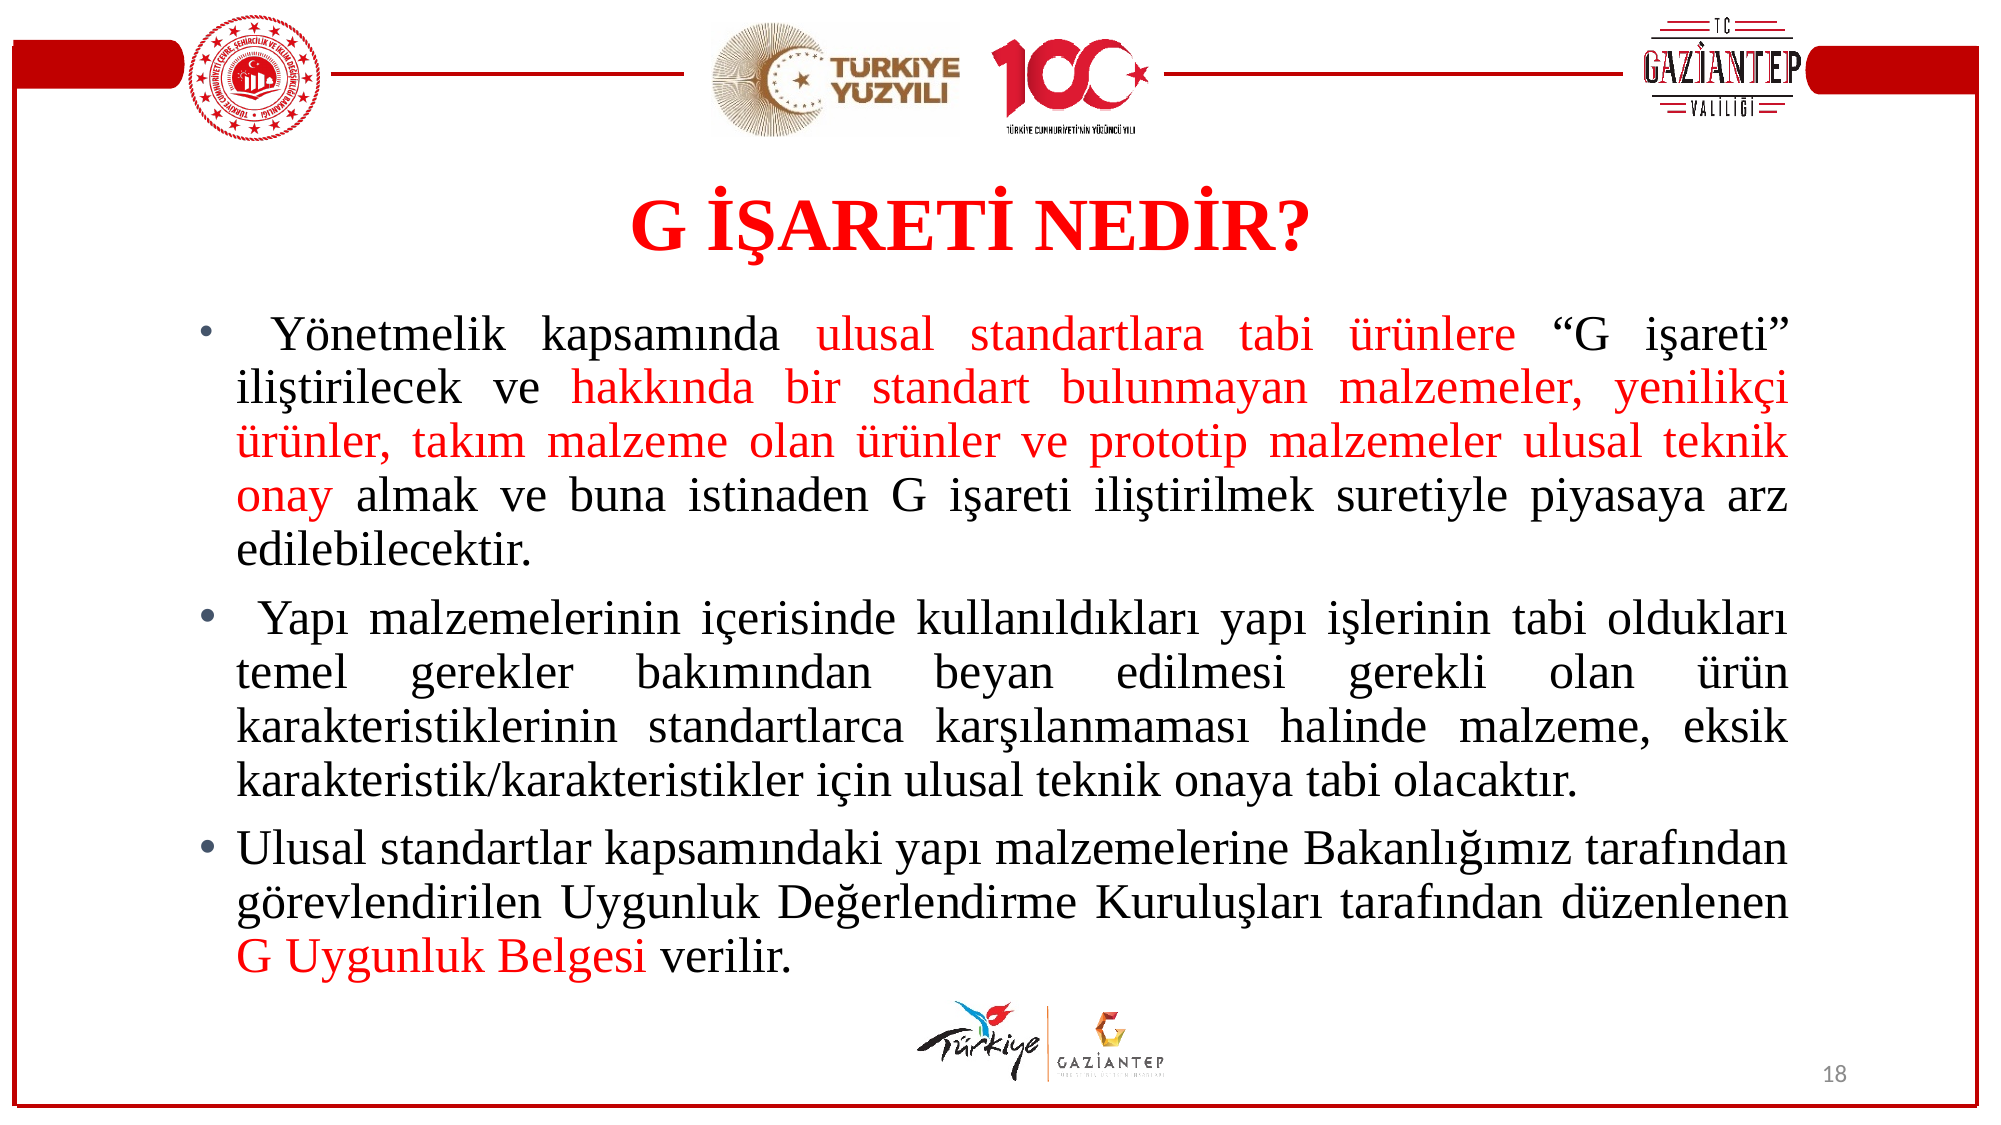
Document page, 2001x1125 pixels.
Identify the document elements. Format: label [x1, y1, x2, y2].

picture [710, 22, 960, 137]
picture [188, 15, 320, 141]
picture [990, 37, 1150, 139]
picture [1613, 0, 1831, 171]
text_box [13, 39, 1977, 1107]
